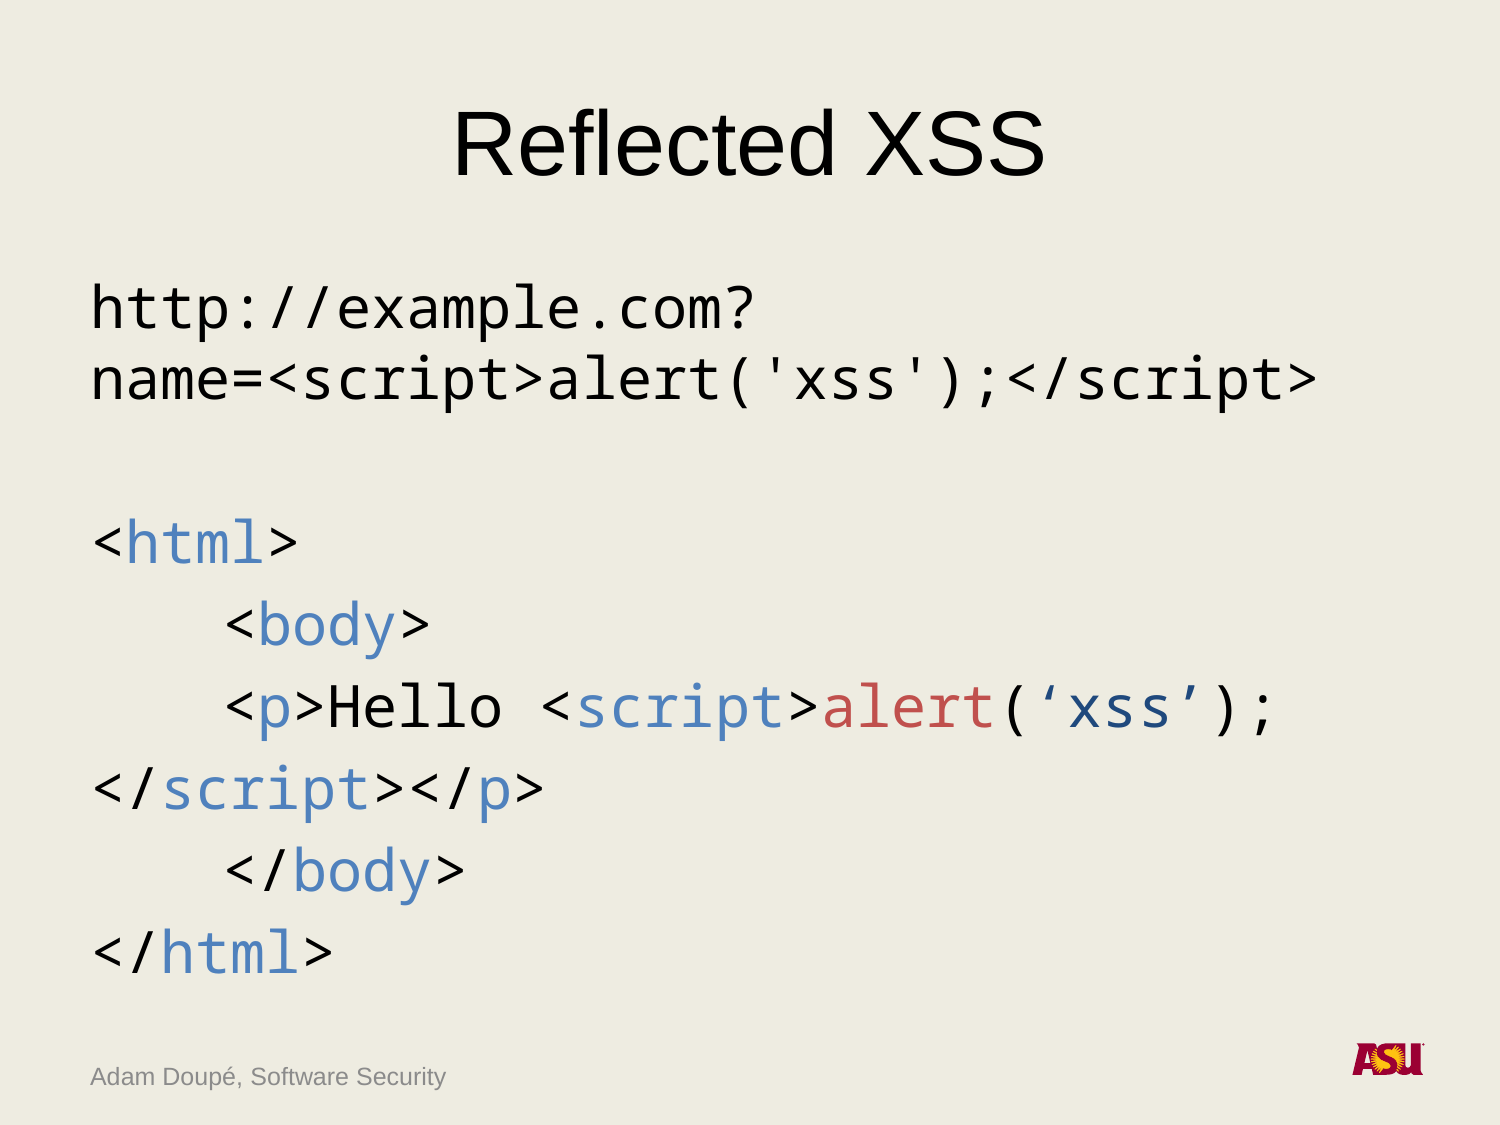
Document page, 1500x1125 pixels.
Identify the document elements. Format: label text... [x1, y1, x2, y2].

title Reflected XSS [75, 45, 1425, 233]
list http://example.com?name=<script>alert('xss');</script> <html> <body> <p>Hello <script>alert(‘xss’); </script></p> </body> </html> [75, 262, 1425, 1005]
